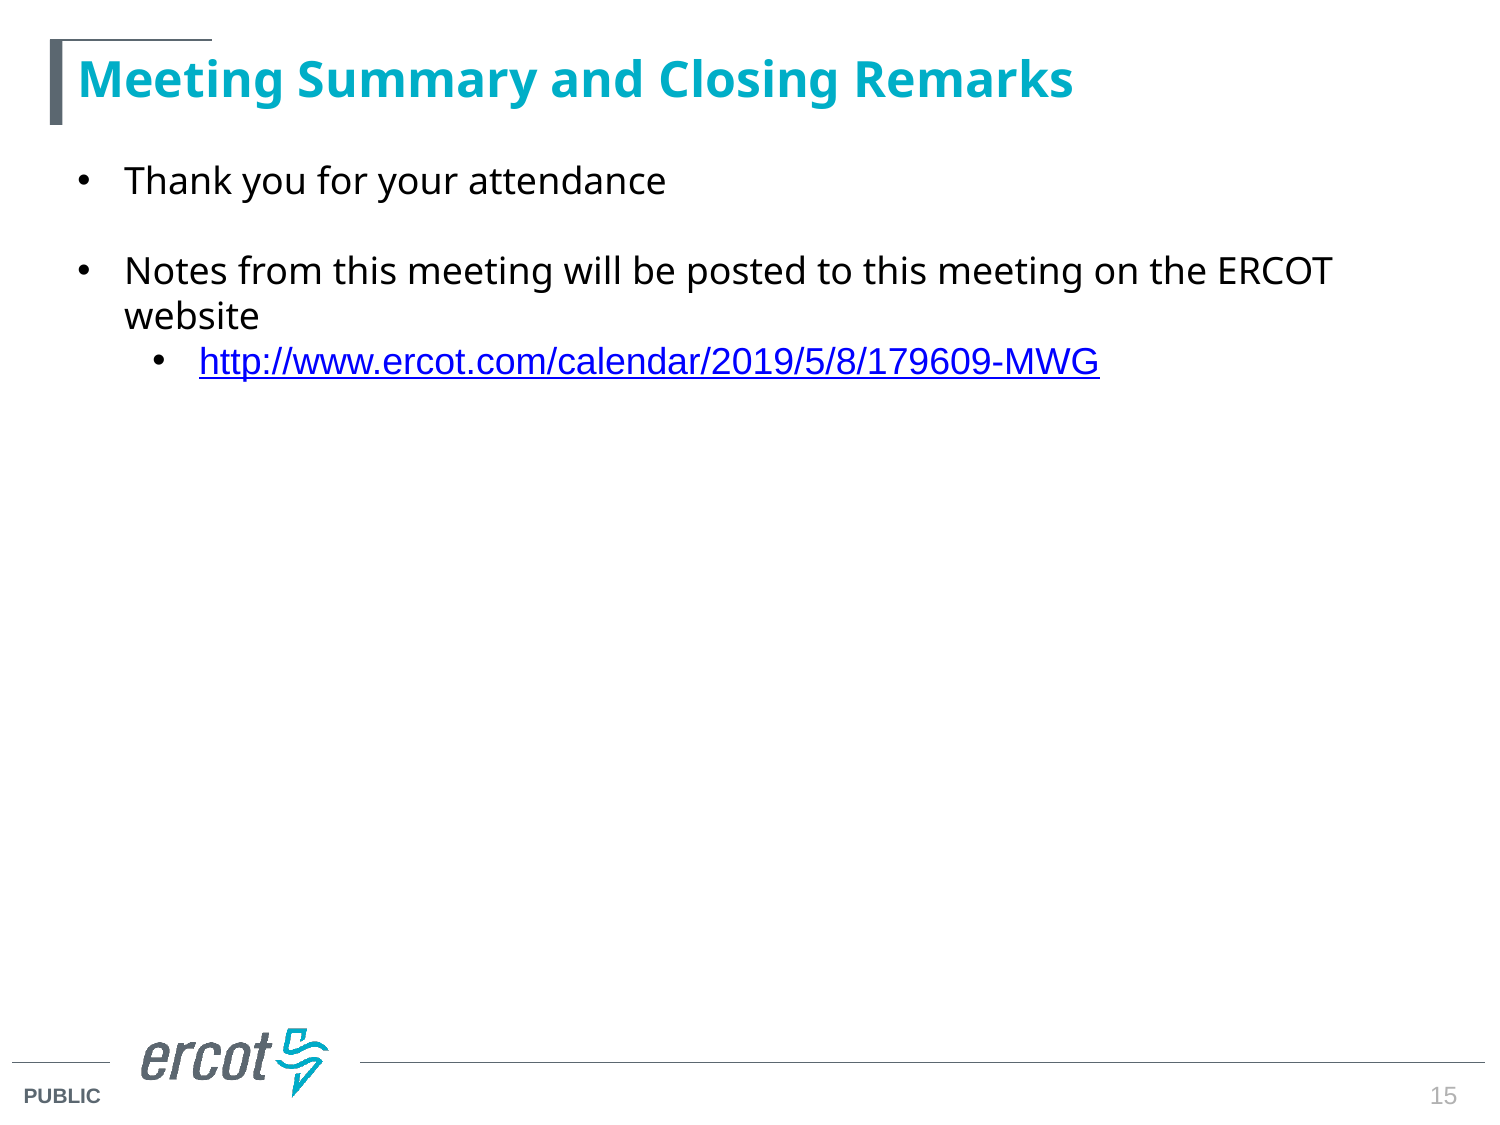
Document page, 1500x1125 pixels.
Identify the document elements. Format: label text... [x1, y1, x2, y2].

picture [137, 1024, 332, 1100]
text_box Thank you for your attendance Notes from this meeting will be posted to this meeting on the ERCOT website http://www.ercot.com/calendar/2019/5/8/179609-MWG [62, 149, 1375, 435]
title Meeting Summary and Closing Remarks [62, 39, 1450, 125]
slide_number 15 [1400, 1076, 1488, 1113]
